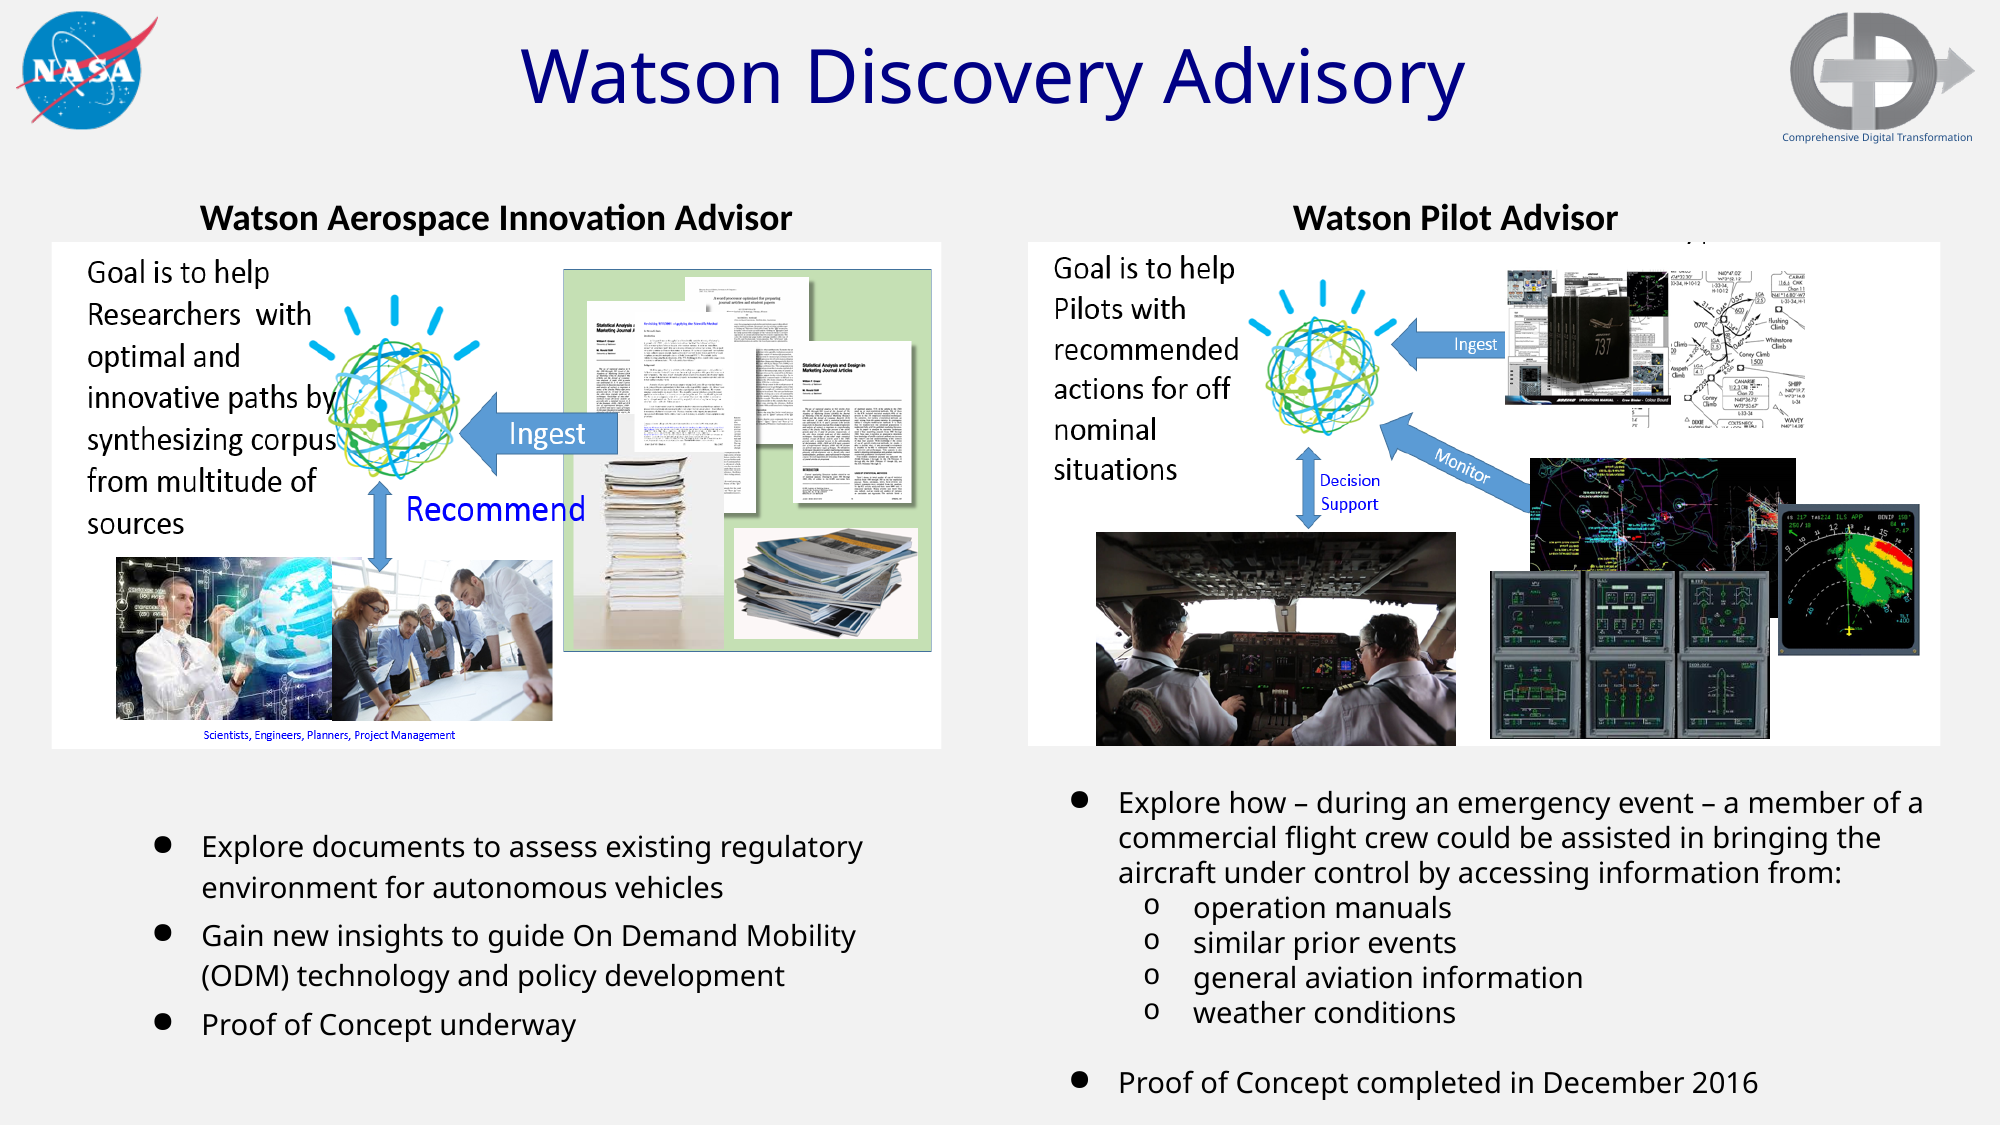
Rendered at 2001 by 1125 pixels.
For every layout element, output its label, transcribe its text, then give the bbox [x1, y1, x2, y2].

text_box Watson Pilot Advisor [1104, 187, 1808, 241]
picture [1790, 12, 1975, 130]
text_box Watson Aerospace Innovation Advisor [135, 187, 858, 241]
picture [1028, 241, 1941, 767]
picture [51, 241, 942, 767]
text_box Watson Discovery Advisory [430, 22, 1556, 119]
text_box Comprehensive Digital Transformation [1740, 124, 2000, 150]
text_box Explore documents to assess existing regulatory environment for autonomous vehicles Gain new insights to guide On Demand Mobility (ODM) technology and policy development Proof of Concept underway [111, 808, 882, 1028]
text_box Explore how – during an emergency event – a member of a commercial flight crew could be assisted in bringing the aircraft under control by accessing information from: operation manuals similar prior events general aviation information weather conditions Proof of Concept completed in December 2016 [1028, 769, 1941, 1068]
picture [16, 0, 159, 142]
